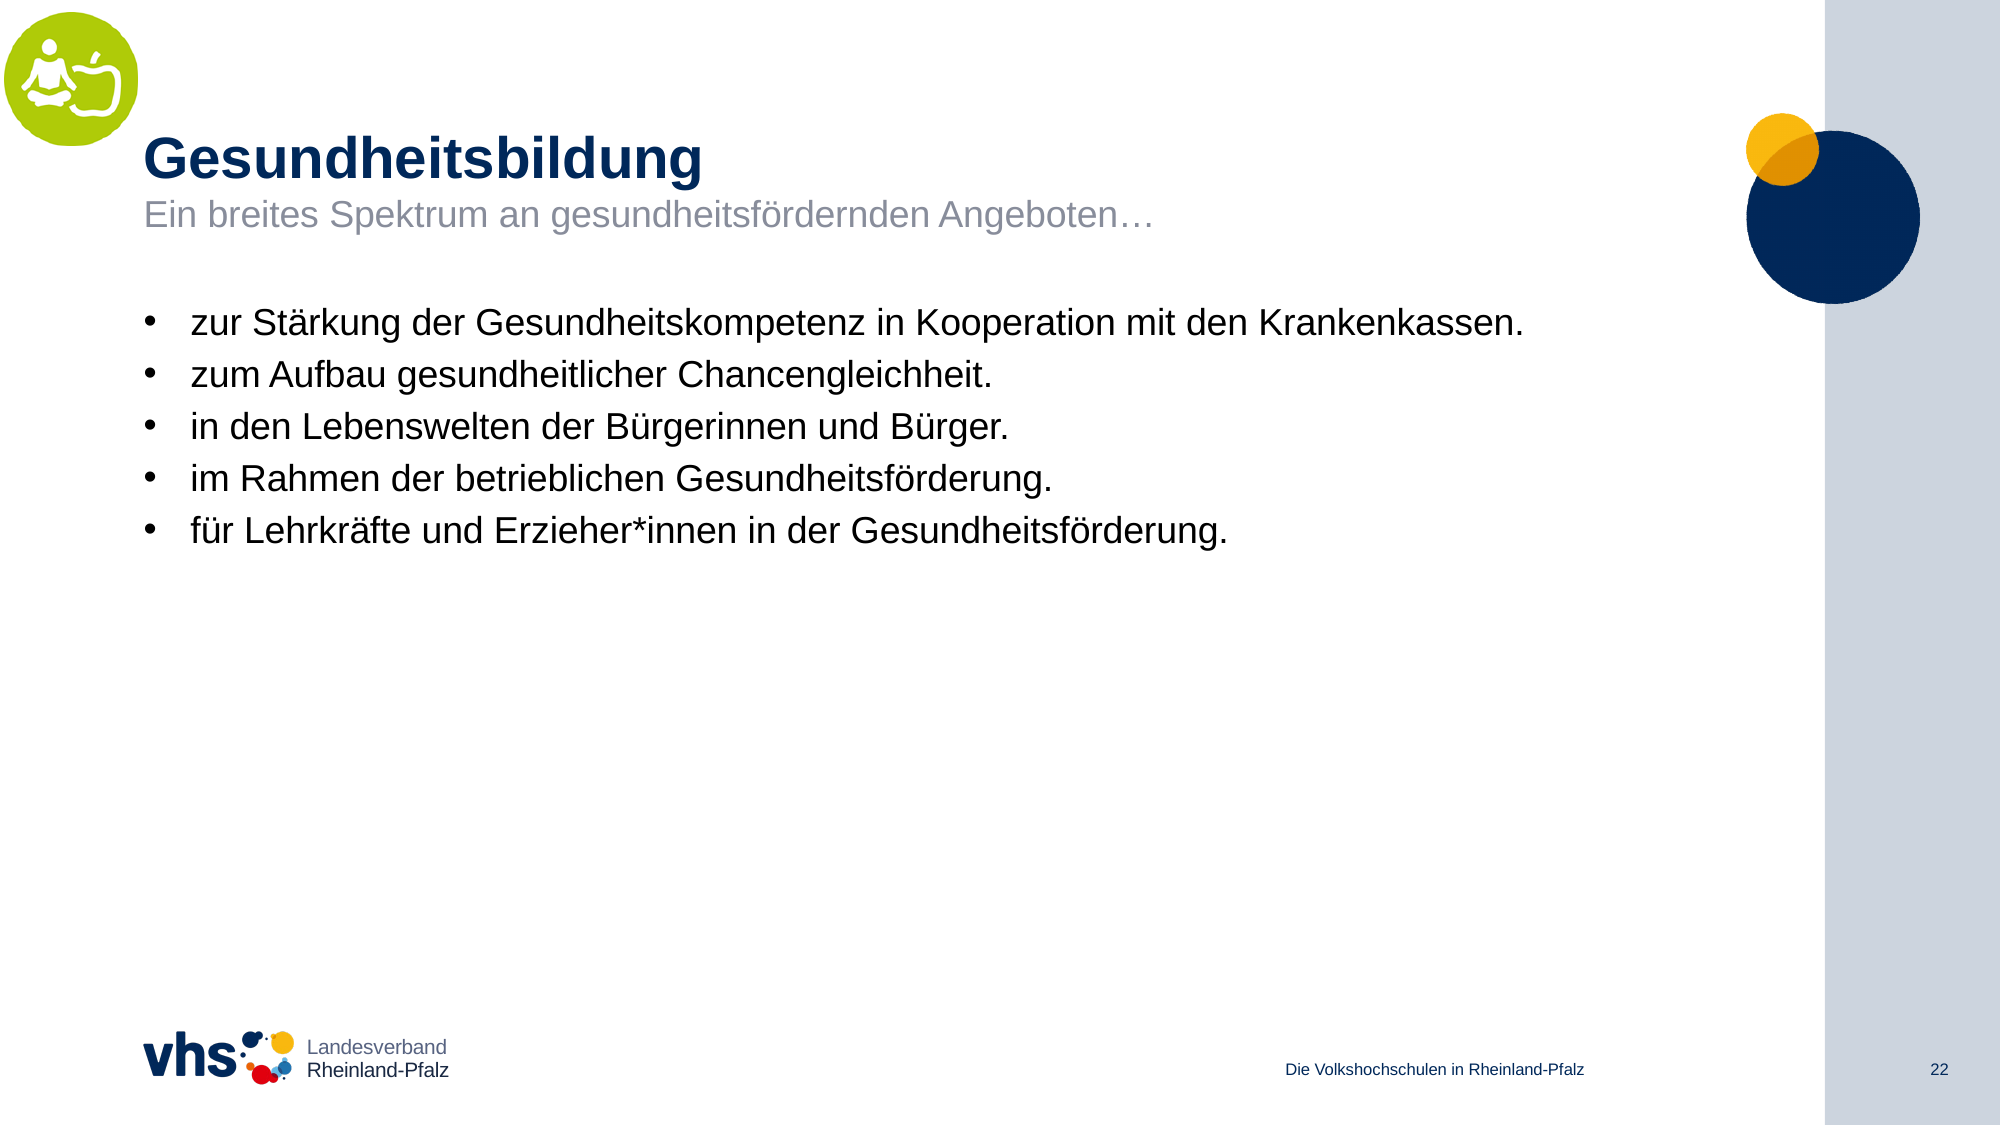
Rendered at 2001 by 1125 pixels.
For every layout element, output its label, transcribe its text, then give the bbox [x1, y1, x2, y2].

text_box 22 [1928, 1056, 1958, 1079]
title Gesundheitsbildung Ein breites Spektrum an gesundheitsfördernden Angeboten… [141, 104, 1625, 308]
text_box [1824, 0, 2000, 1125]
text_box [113, 1006, 309, 1108]
text_box zur Stärkung der Gesundheitskompetenz in Kooperation mit den Krankenkassen. zum Aufbau gesundheitlicher Chancengleichheit. in den Lebenswelten der Bürgerinnen und Bürger. im Rahmen der betrieblichen Gesundheitsförderung. für Lehrkräfte und Erzieher*innen in der Gesundheitsförderung. [141, 290, 1652, 551]
text_box [1707, 103, 1942, 326]
text_box Die Volkshochschulen in Rheinland-Pfalz [1283, 1056, 1691, 1079]
text_box Landesverband Rheinland-Pfalz [309, 1031, 455, 1082]
picture [4, 11, 138, 146]
